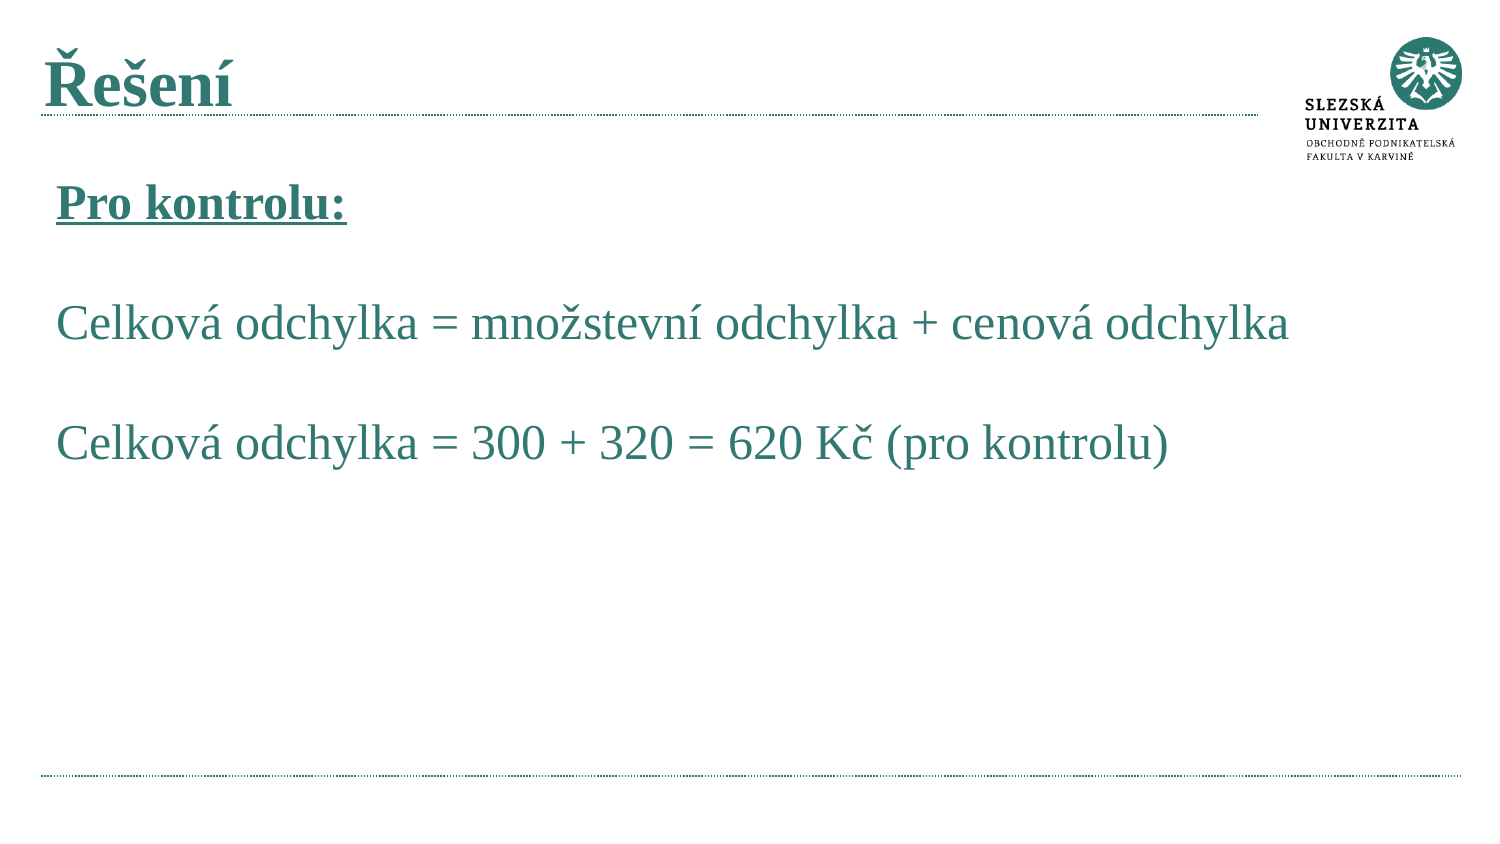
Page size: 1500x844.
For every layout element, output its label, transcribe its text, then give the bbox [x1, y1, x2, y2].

title Řešení [29, 32, 1117, 103]
picture [1305, 37, 1462, 160]
text_box Pro kontrolu: Celková odchylka = množstevní odchylka + cenová odchylka Celková odchylka = 300 + 320 = 620 Kč (pro kontrolu) [41, 161, 1459, 844]
